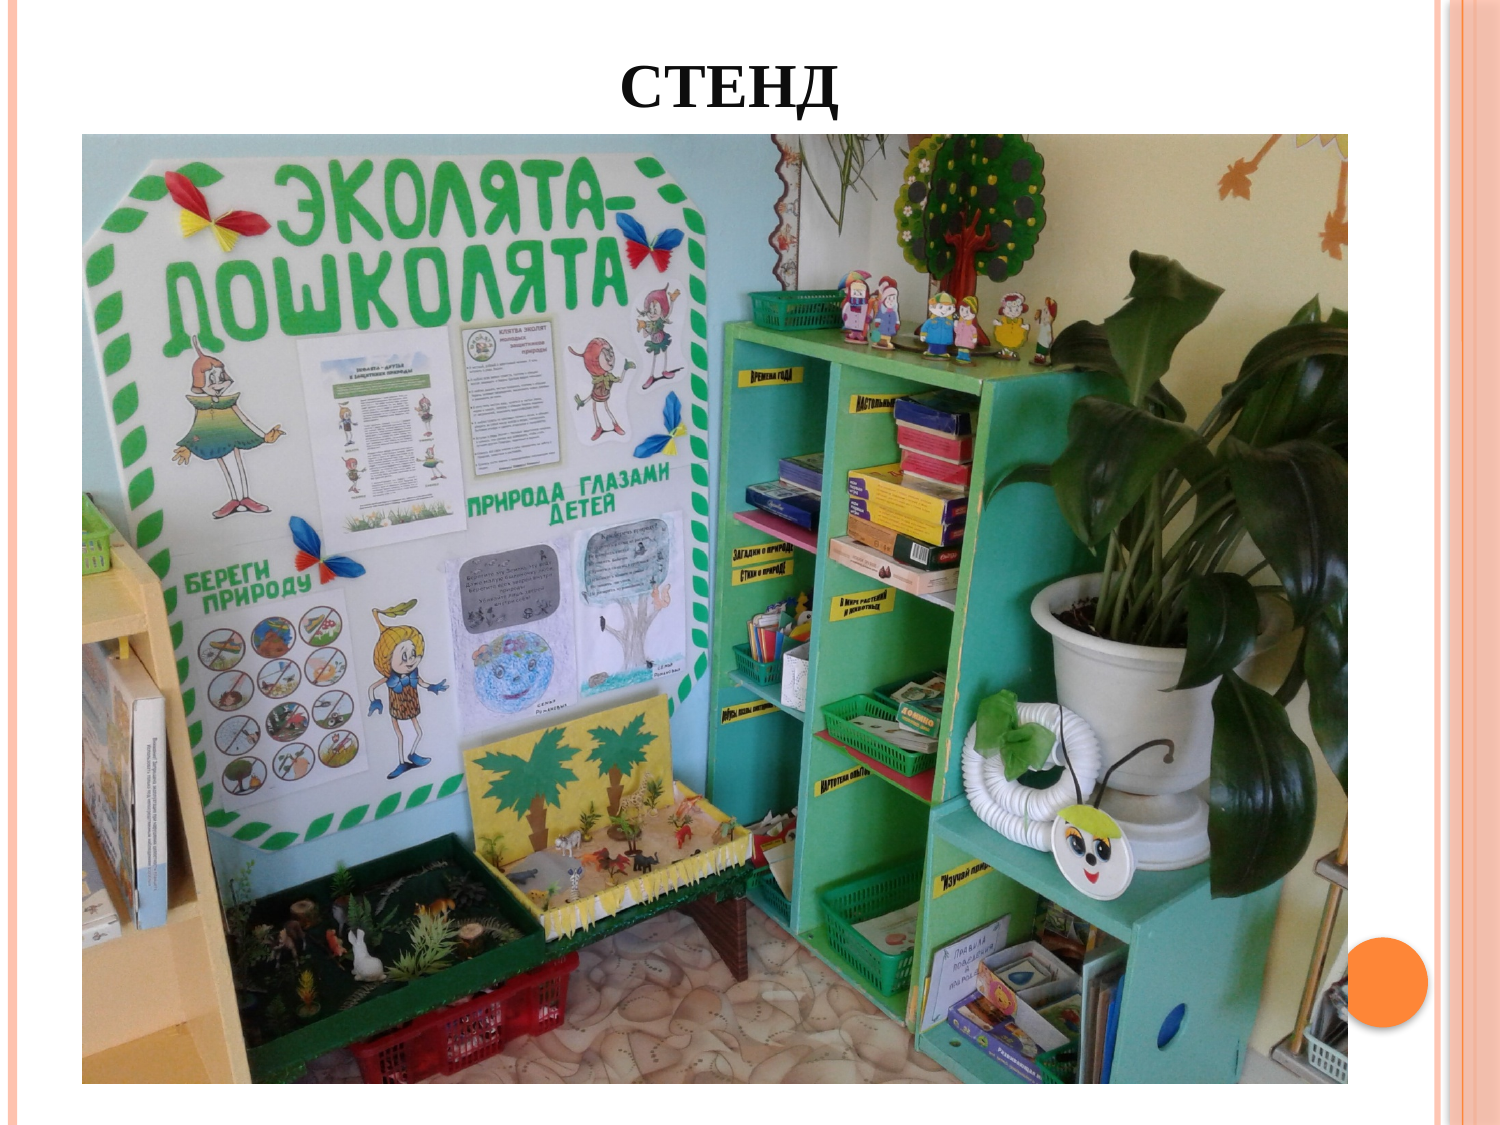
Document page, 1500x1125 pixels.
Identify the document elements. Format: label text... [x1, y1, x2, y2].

title Стенд [117, 0, 1343, 128]
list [81, 134, 1348, 1085]
